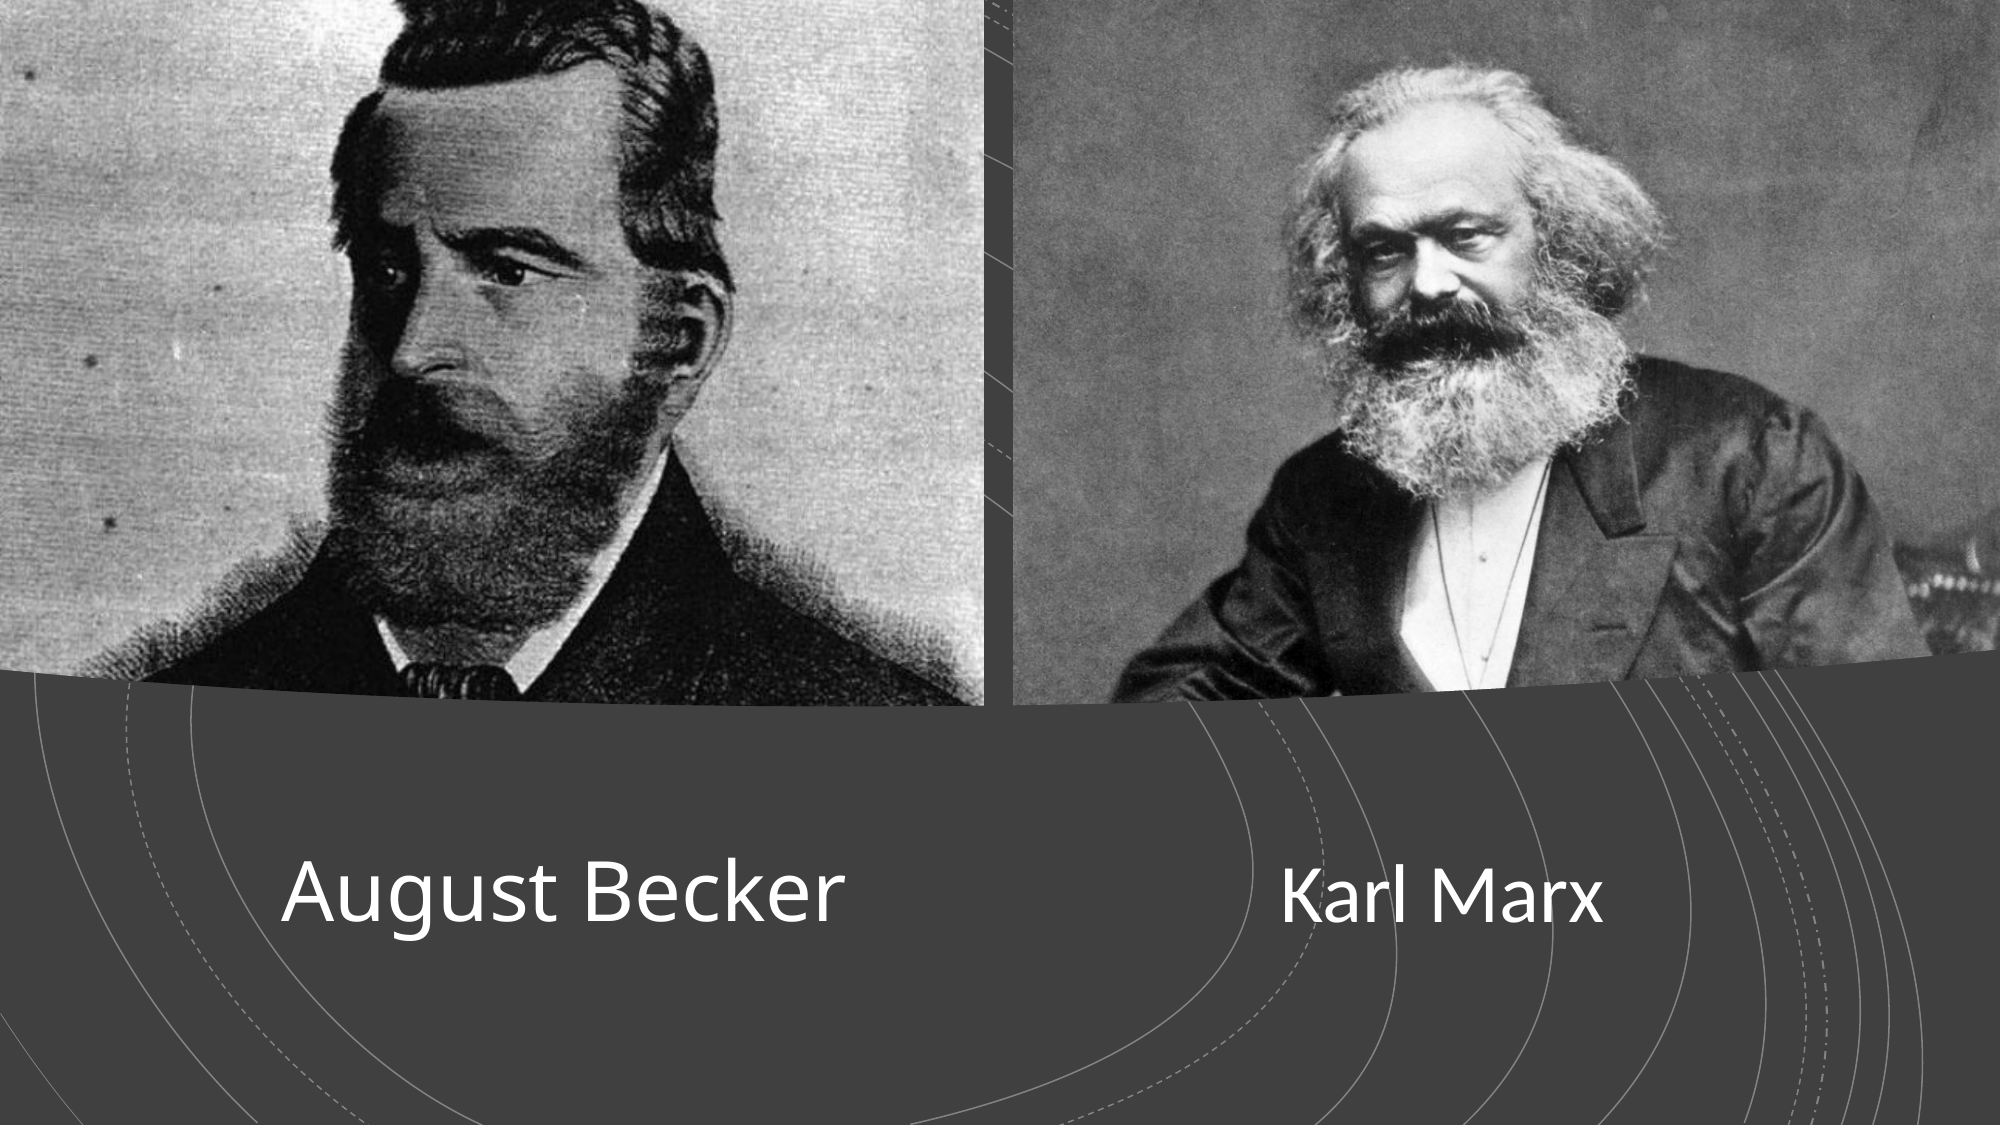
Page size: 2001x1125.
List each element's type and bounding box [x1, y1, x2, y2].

picture [1013, 0, 2000, 706]
picture [0, 0, 984, 707]
text_box [0, 0, 1999, 1125]
